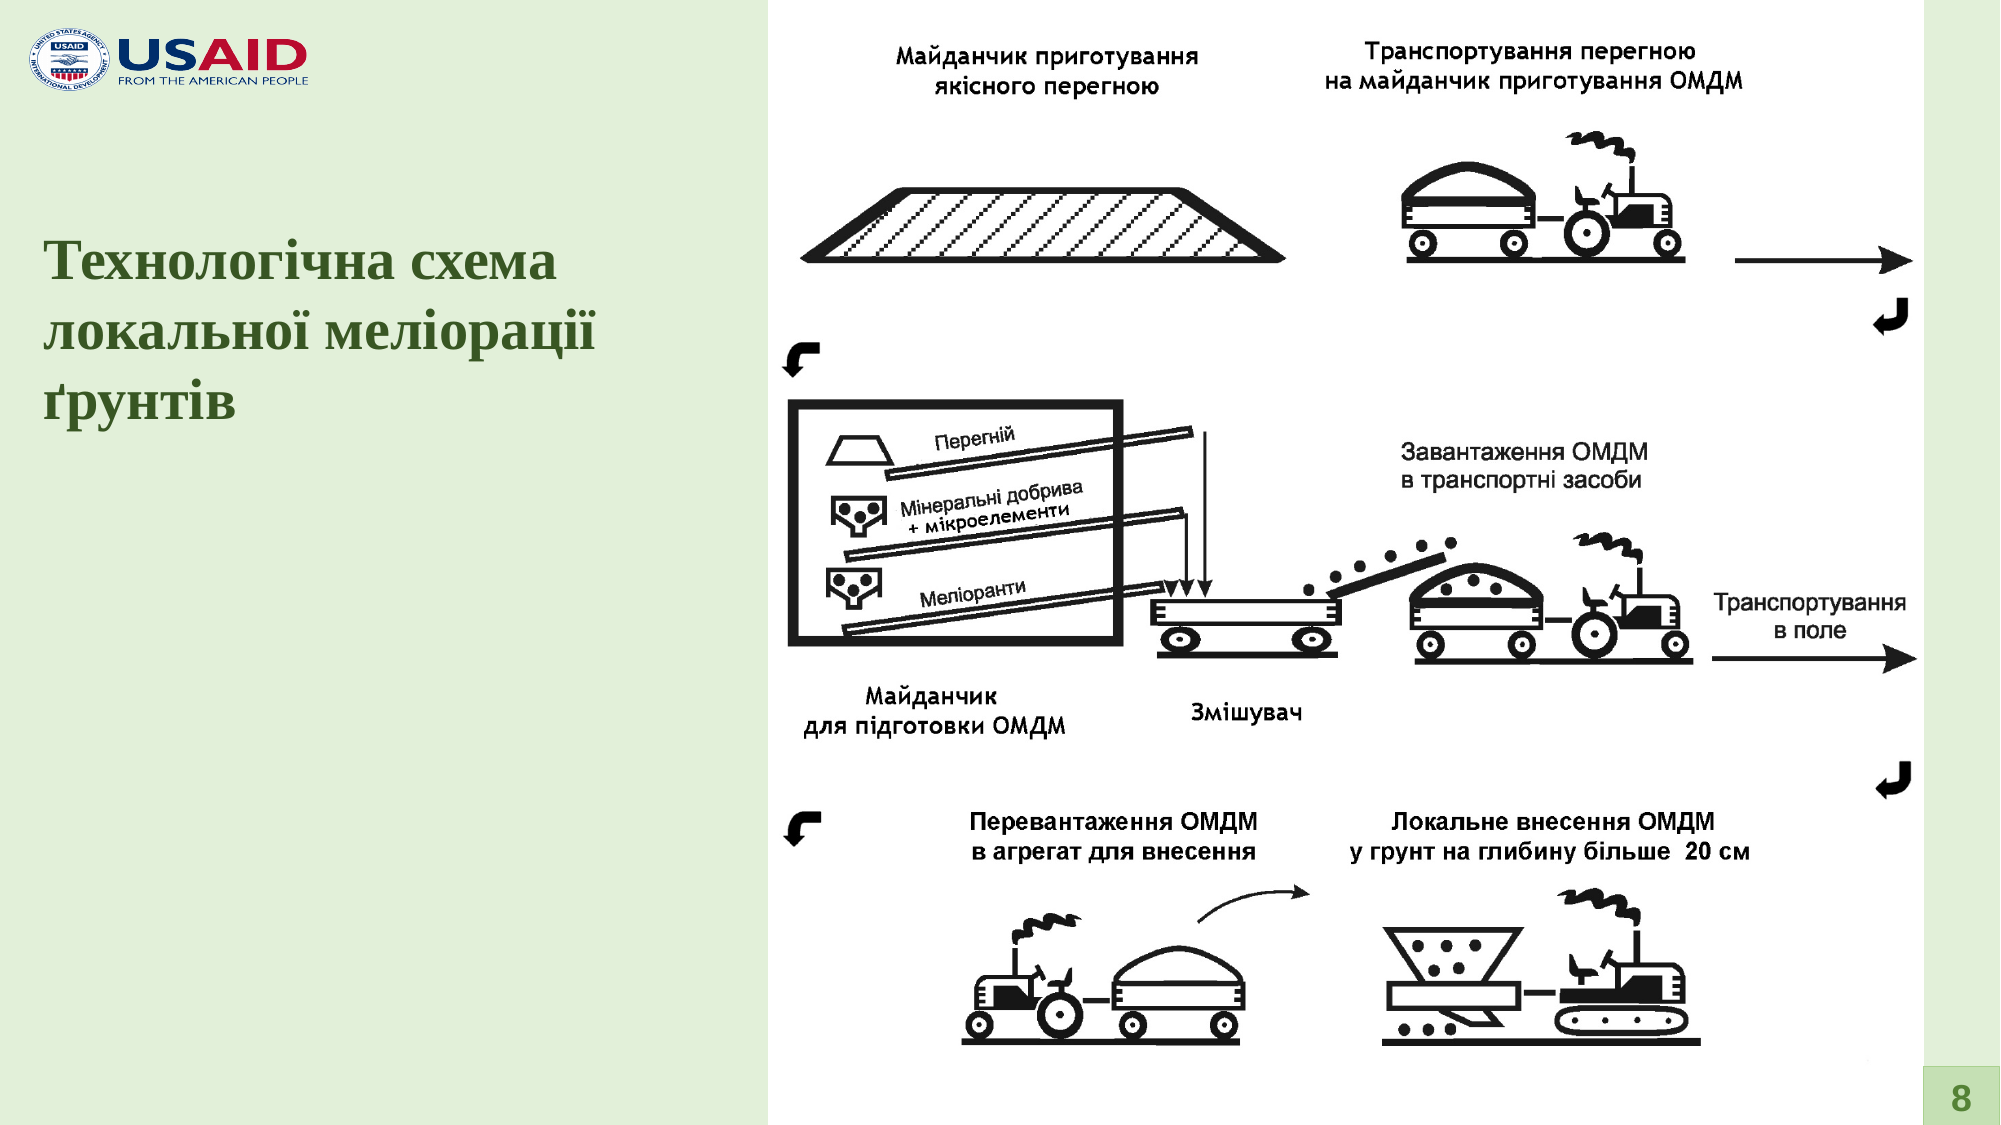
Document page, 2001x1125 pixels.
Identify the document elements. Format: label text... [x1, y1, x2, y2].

picture [768, 0, 1924, 1125]
picture [0, 7, 346, 116]
text_box 8 [1924, 1066, 2000, 1125]
text_box Технологічна схема локальної меліорації ґрунтів [28, 213, 731, 439]
